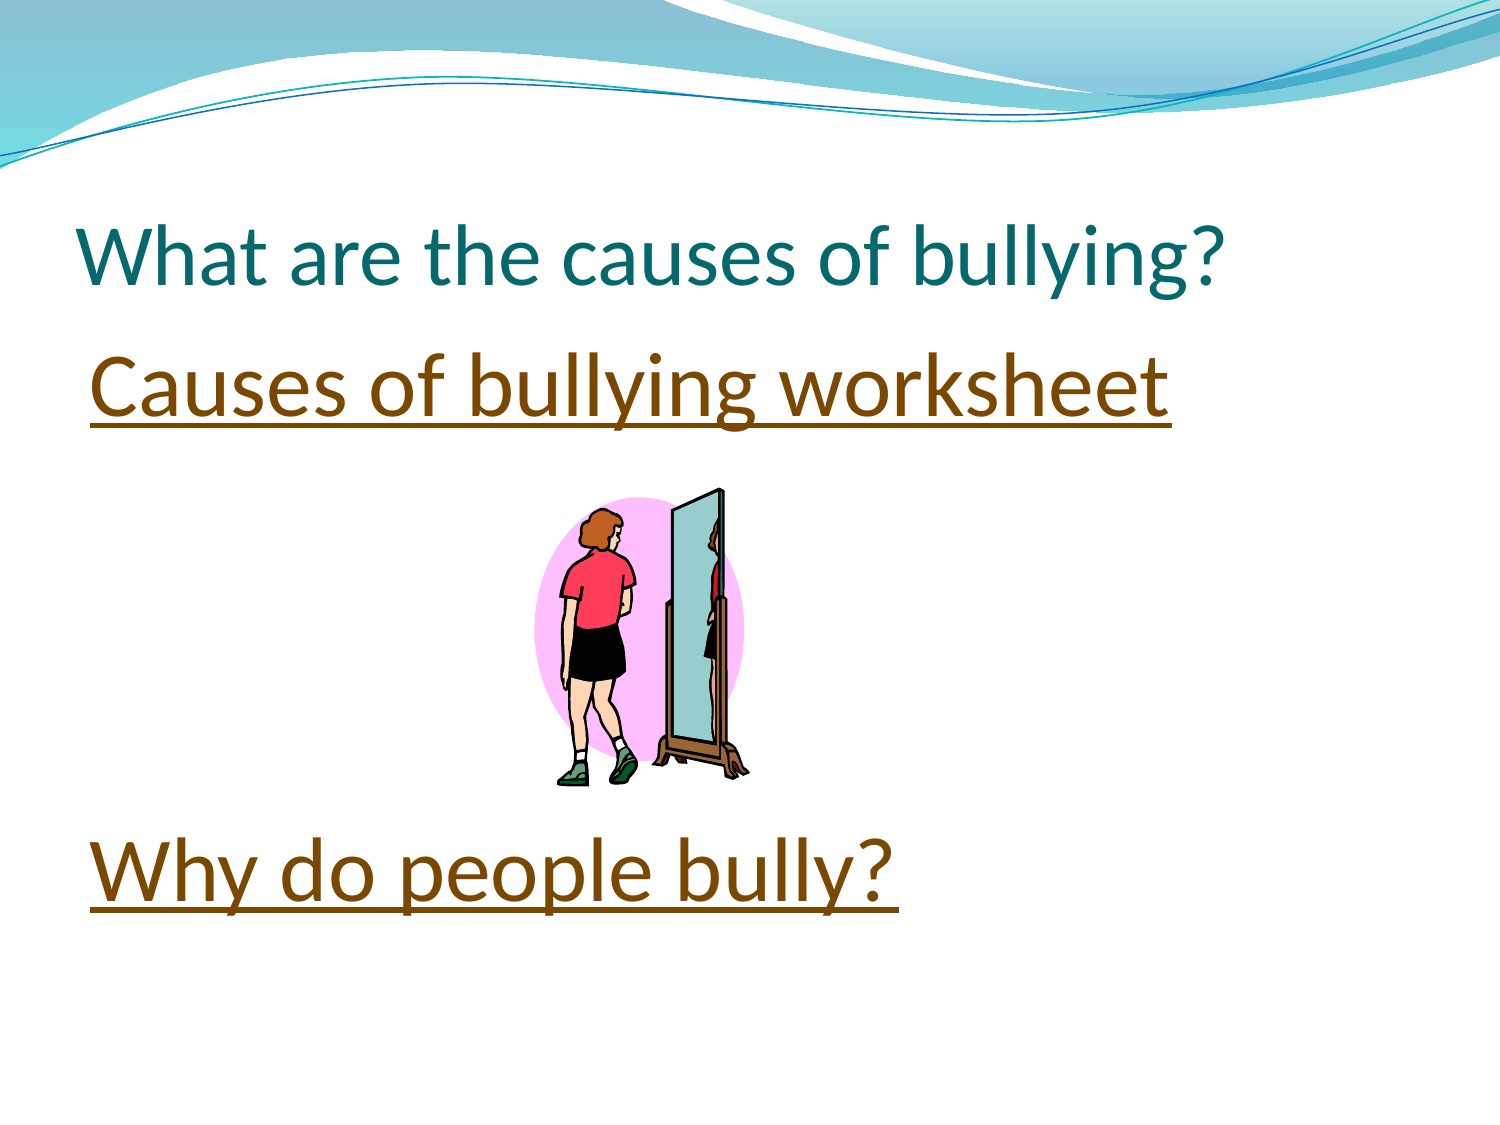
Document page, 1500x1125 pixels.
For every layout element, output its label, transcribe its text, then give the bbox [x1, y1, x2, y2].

list Causes of bullying worksheet Why do people bully? [75, 317, 1425, 1038]
title What are the causes of bullying? [75, 115, 1425, 303]
picture [534, 487, 751, 788]
